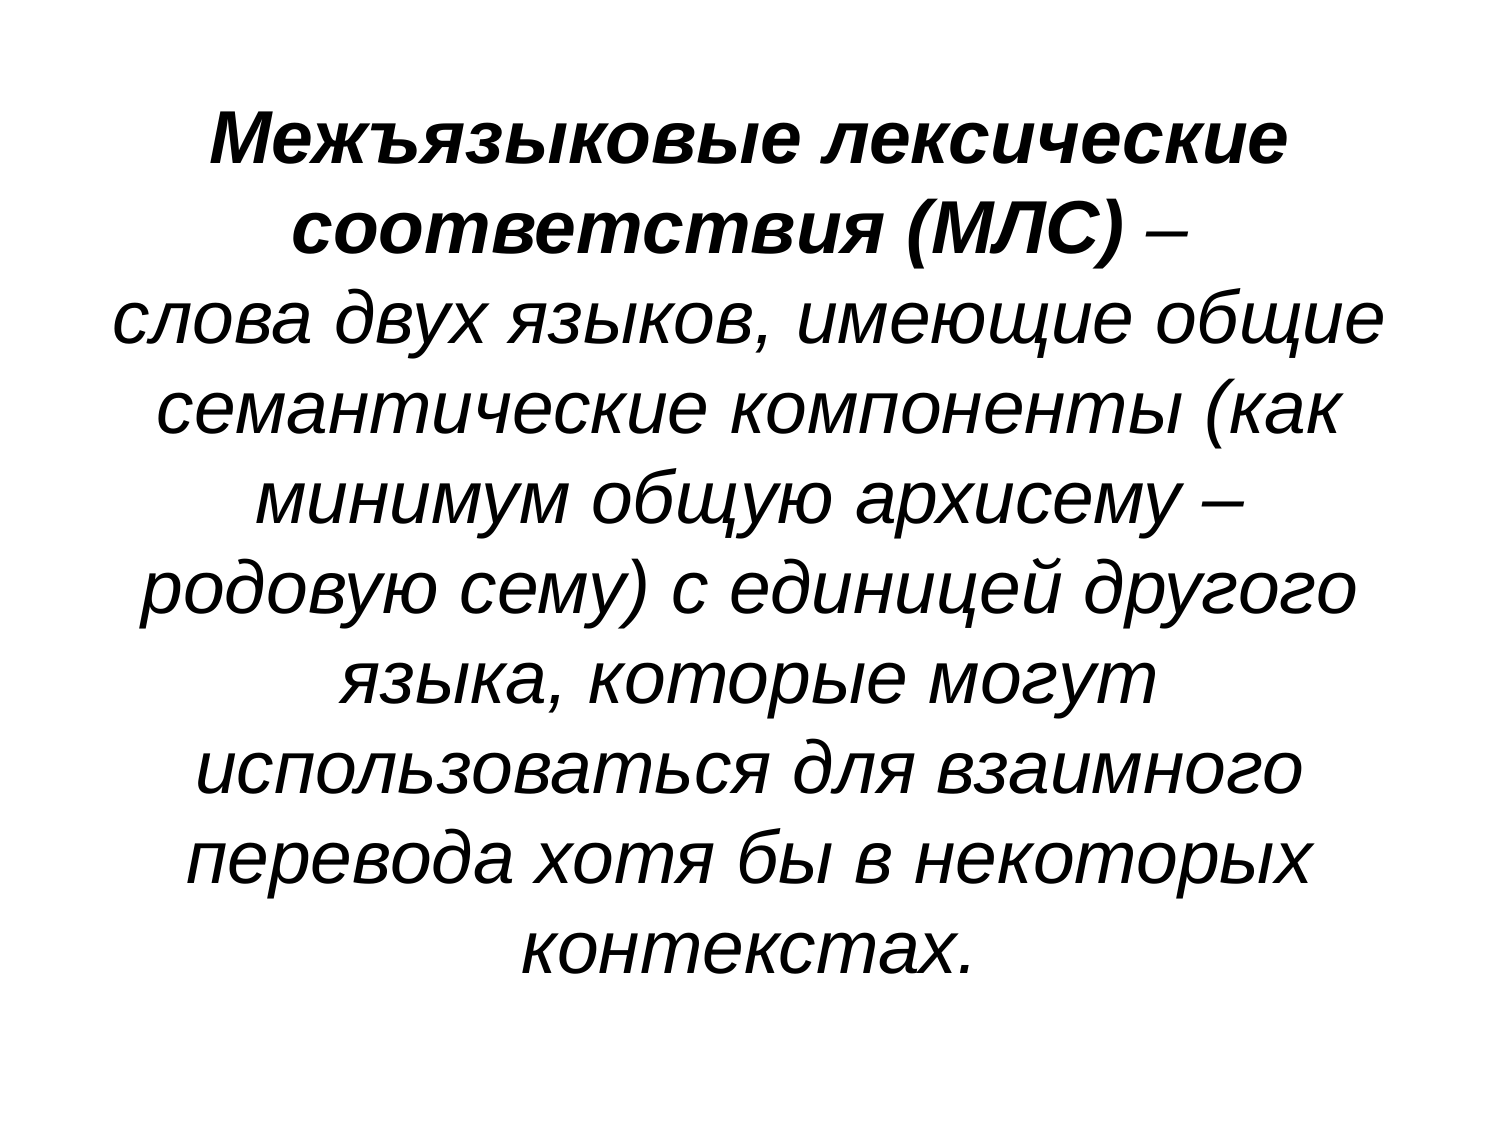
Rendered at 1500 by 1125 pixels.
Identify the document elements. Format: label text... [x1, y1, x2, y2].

title Межъязыковые лексические соответствия (МЛС) – слова двух языков, имеющие общие семантические компоненты (как минимум общую архисему – родовую сему) с единицей другого языка, которые могут использоваться для взаимного перевода хотя бы в некоторых контекстах. [88, 54, 1412, 1024]
